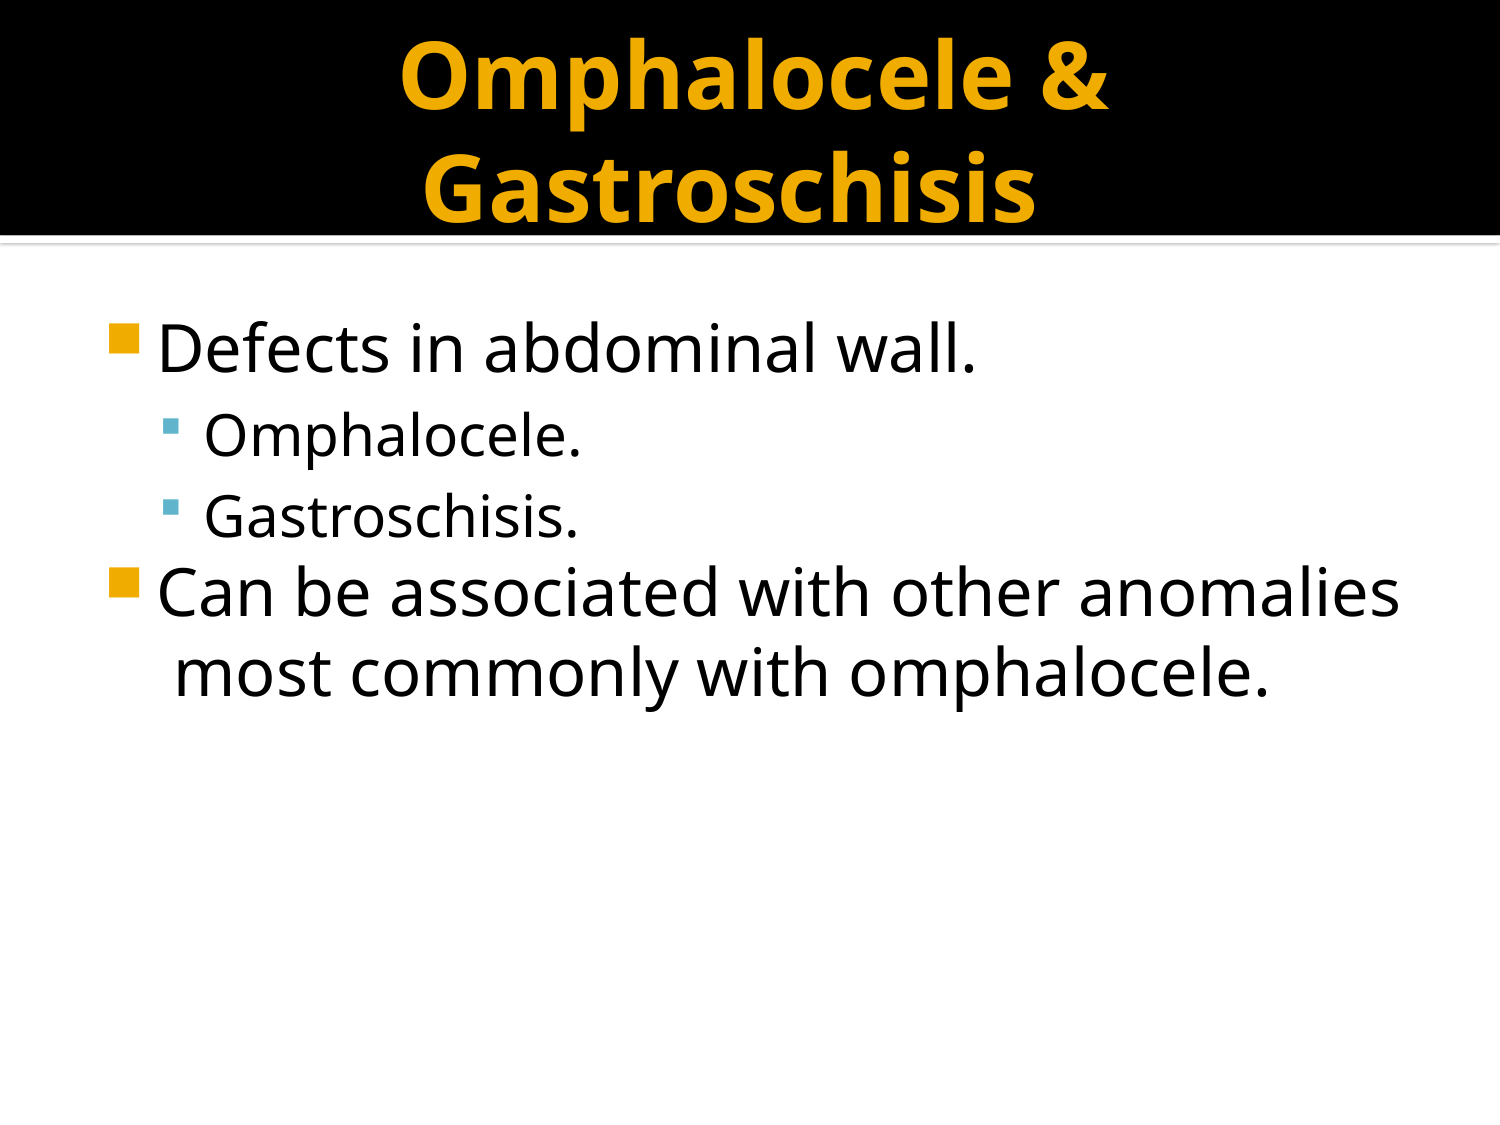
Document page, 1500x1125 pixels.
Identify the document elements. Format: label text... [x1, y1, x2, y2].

list Defects in abdominal wall. Omphalocele. Gastroschisis. Can be associated with other anomalies most commonly with omphalocele. [75, 291, 1425, 1050]
title Omphalocele & Gastroschisis [75, 25, 1425, 231]
